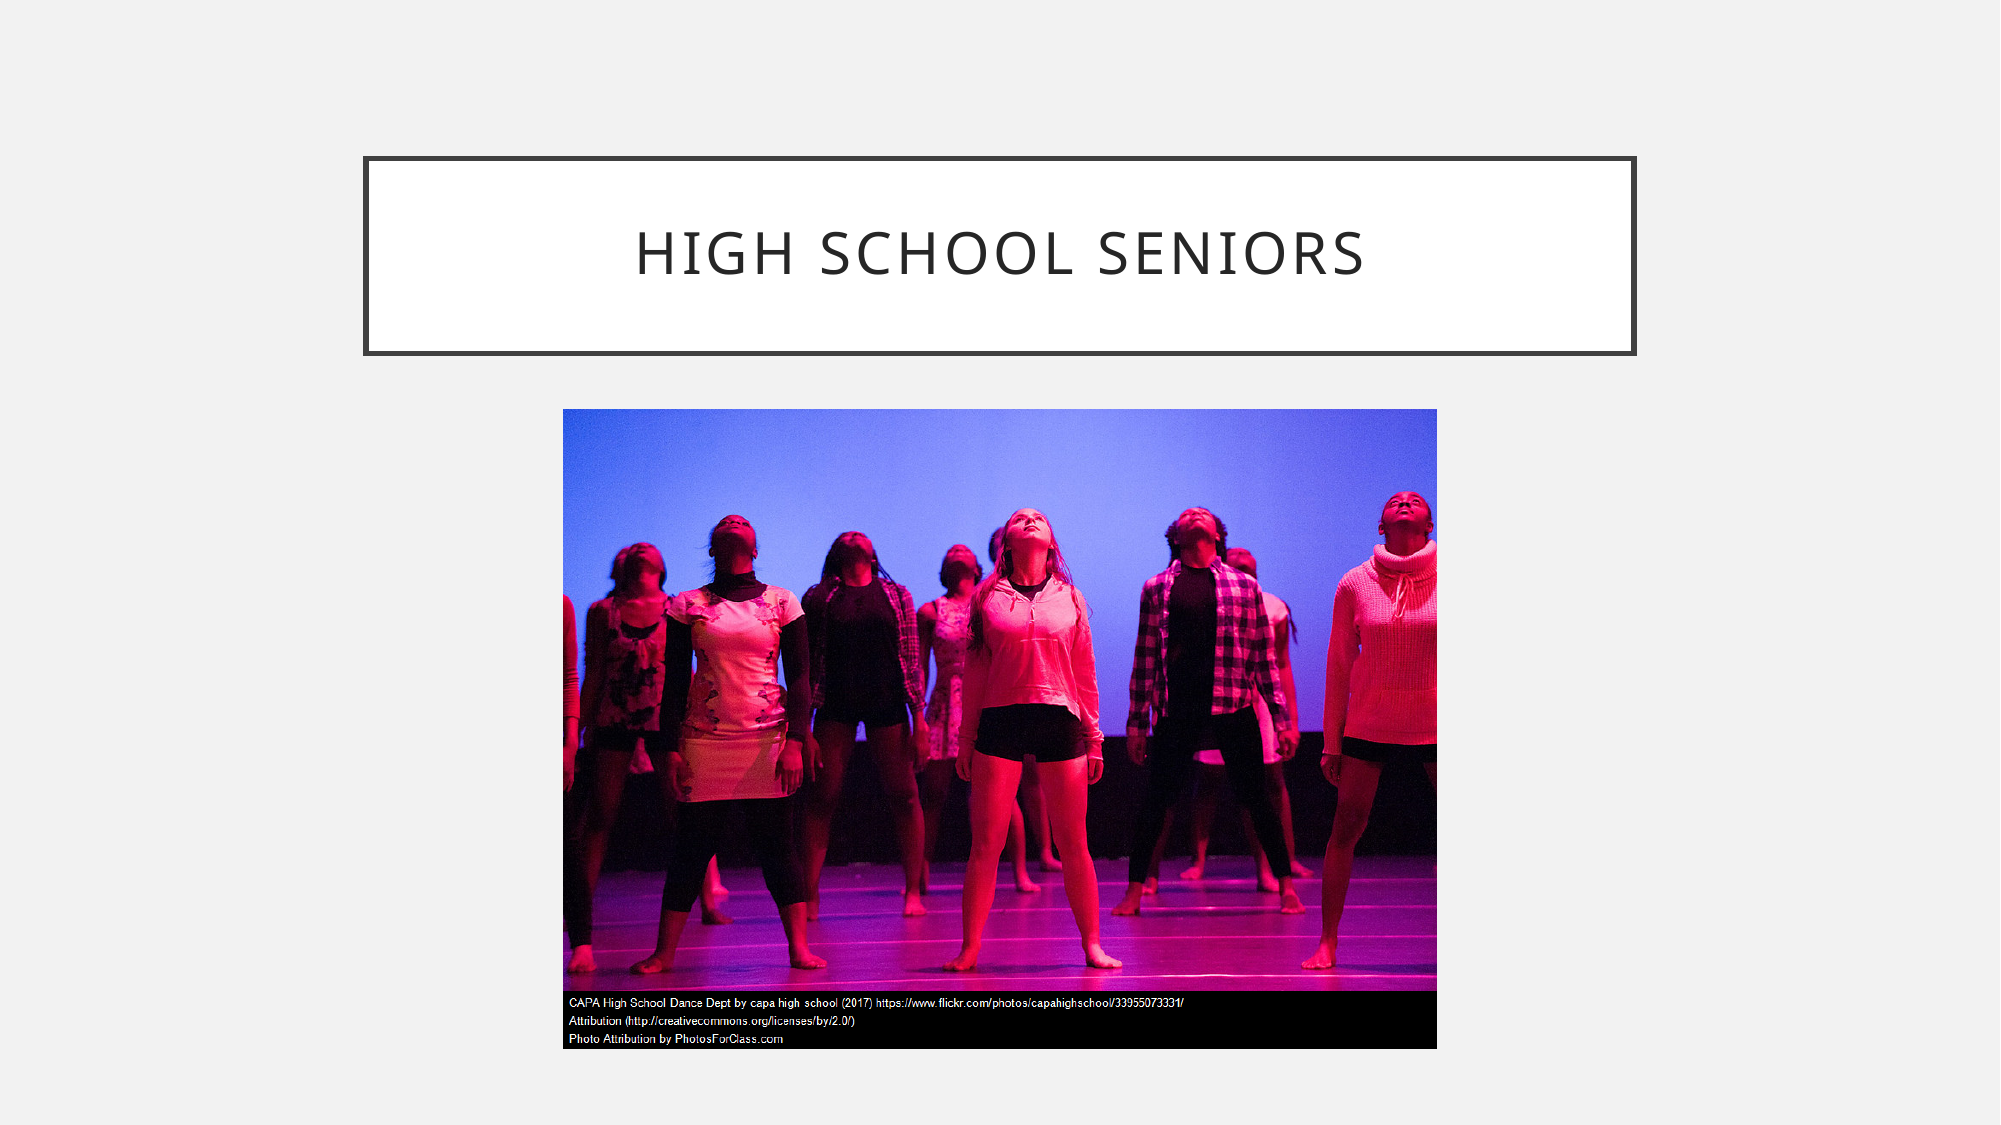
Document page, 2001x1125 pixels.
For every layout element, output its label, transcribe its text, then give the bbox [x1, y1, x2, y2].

title High School Seniors [363, 156, 1637, 356]
picture [563, 409, 1437, 1049]
